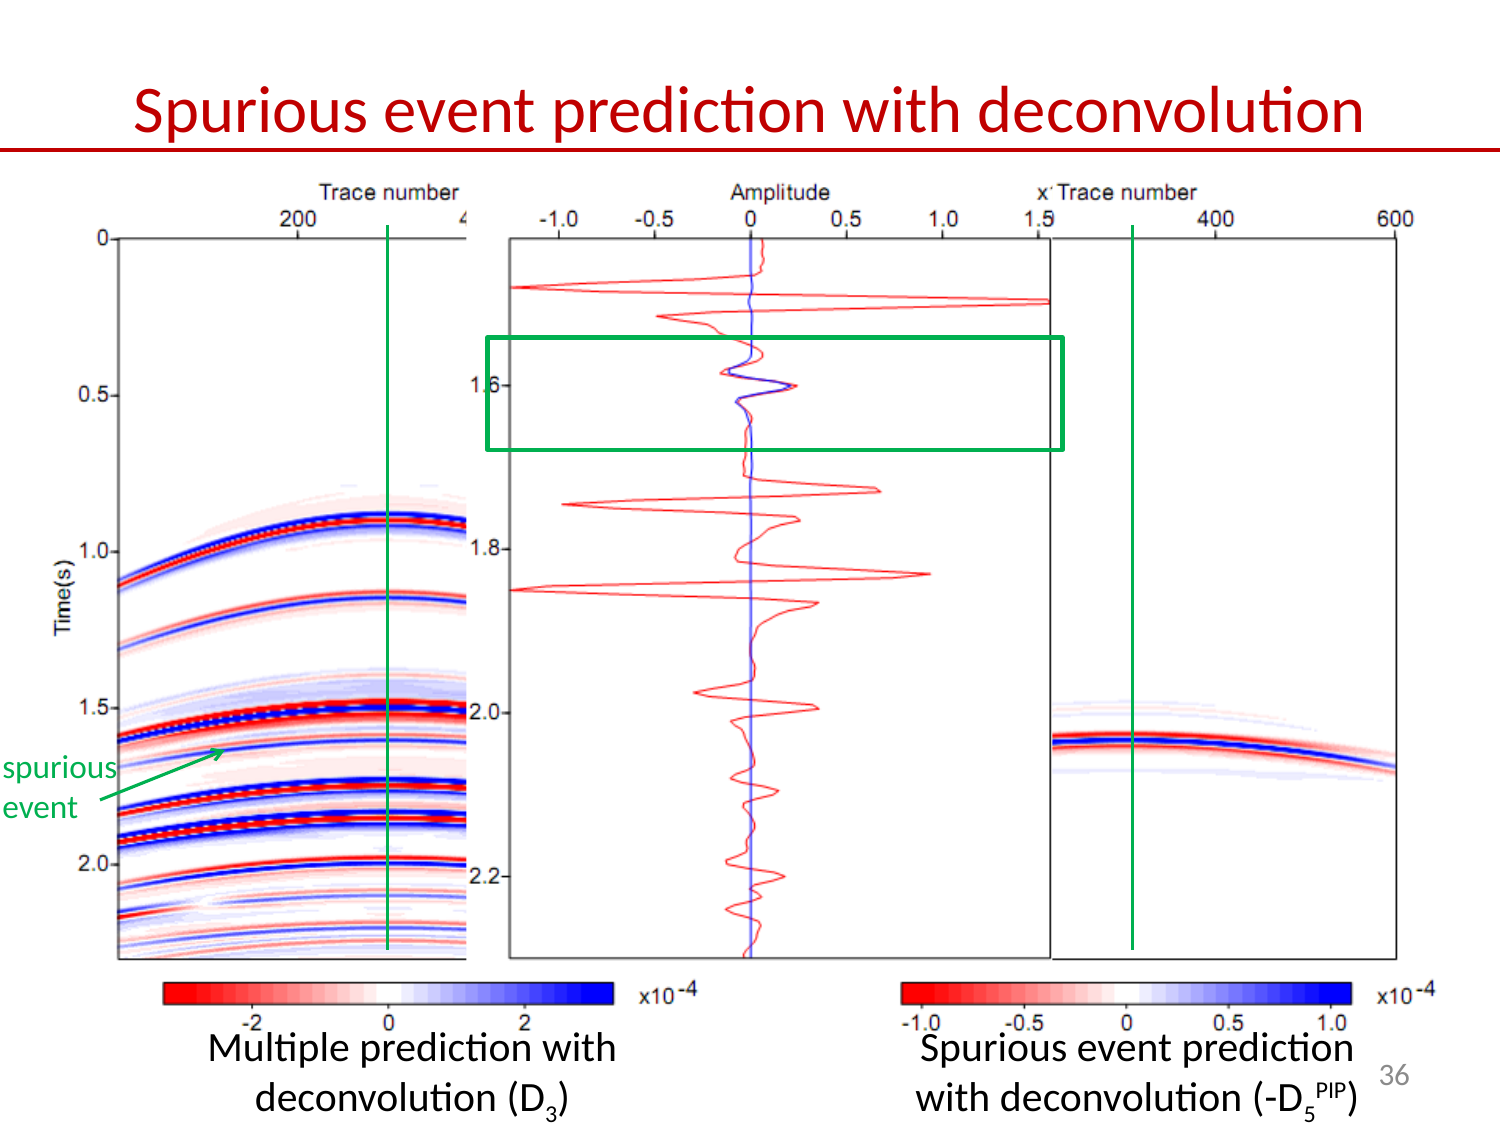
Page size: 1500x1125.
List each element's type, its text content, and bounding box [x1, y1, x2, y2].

text_box Multiple prediction with deconvolution (D3) [149, 1069, 675, 1125]
picture [0, 161, 1475, 1063]
slide_number 36 [1074, 1069, 1425, 1103]
text_box Spurious event prediction with deconvolution (-D5PIP) [874, 1069, 1400, 1125]
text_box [99, 749, 226, 801]
title Spurious event prediction with deconvolution [75, 12, 1425, 148]
